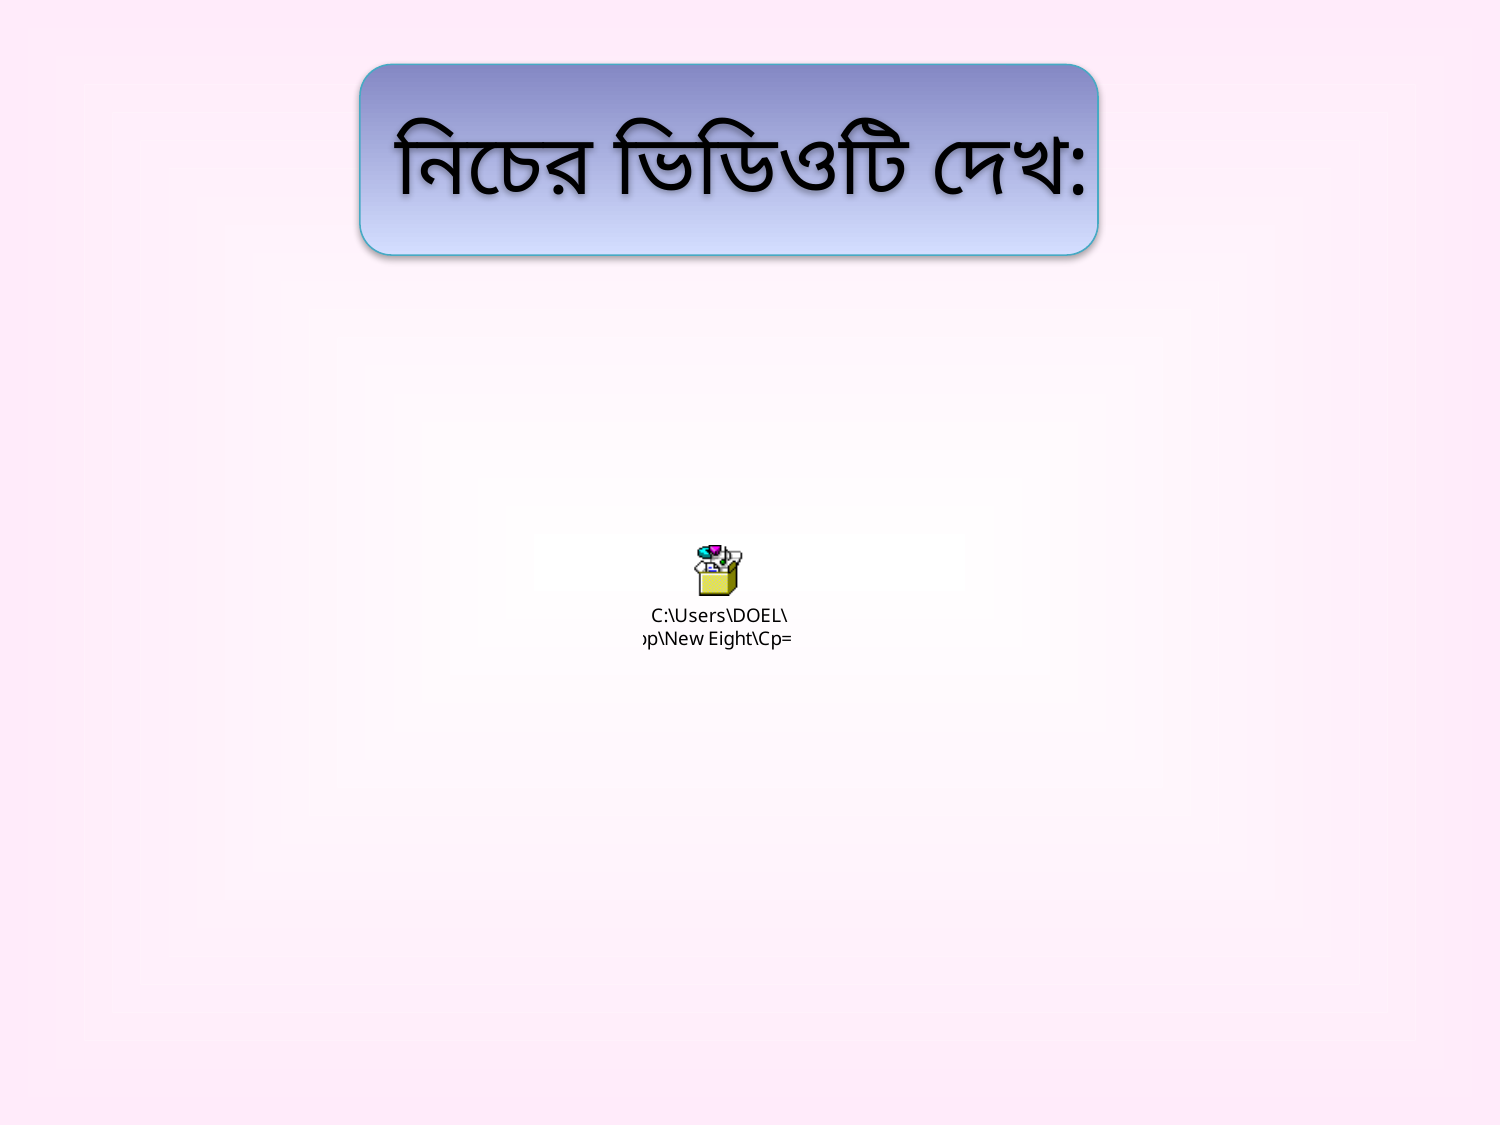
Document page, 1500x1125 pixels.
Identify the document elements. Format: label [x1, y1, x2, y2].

text_box [643, 545, 795, 673]
text_box [359, 64, 1121, 256]
